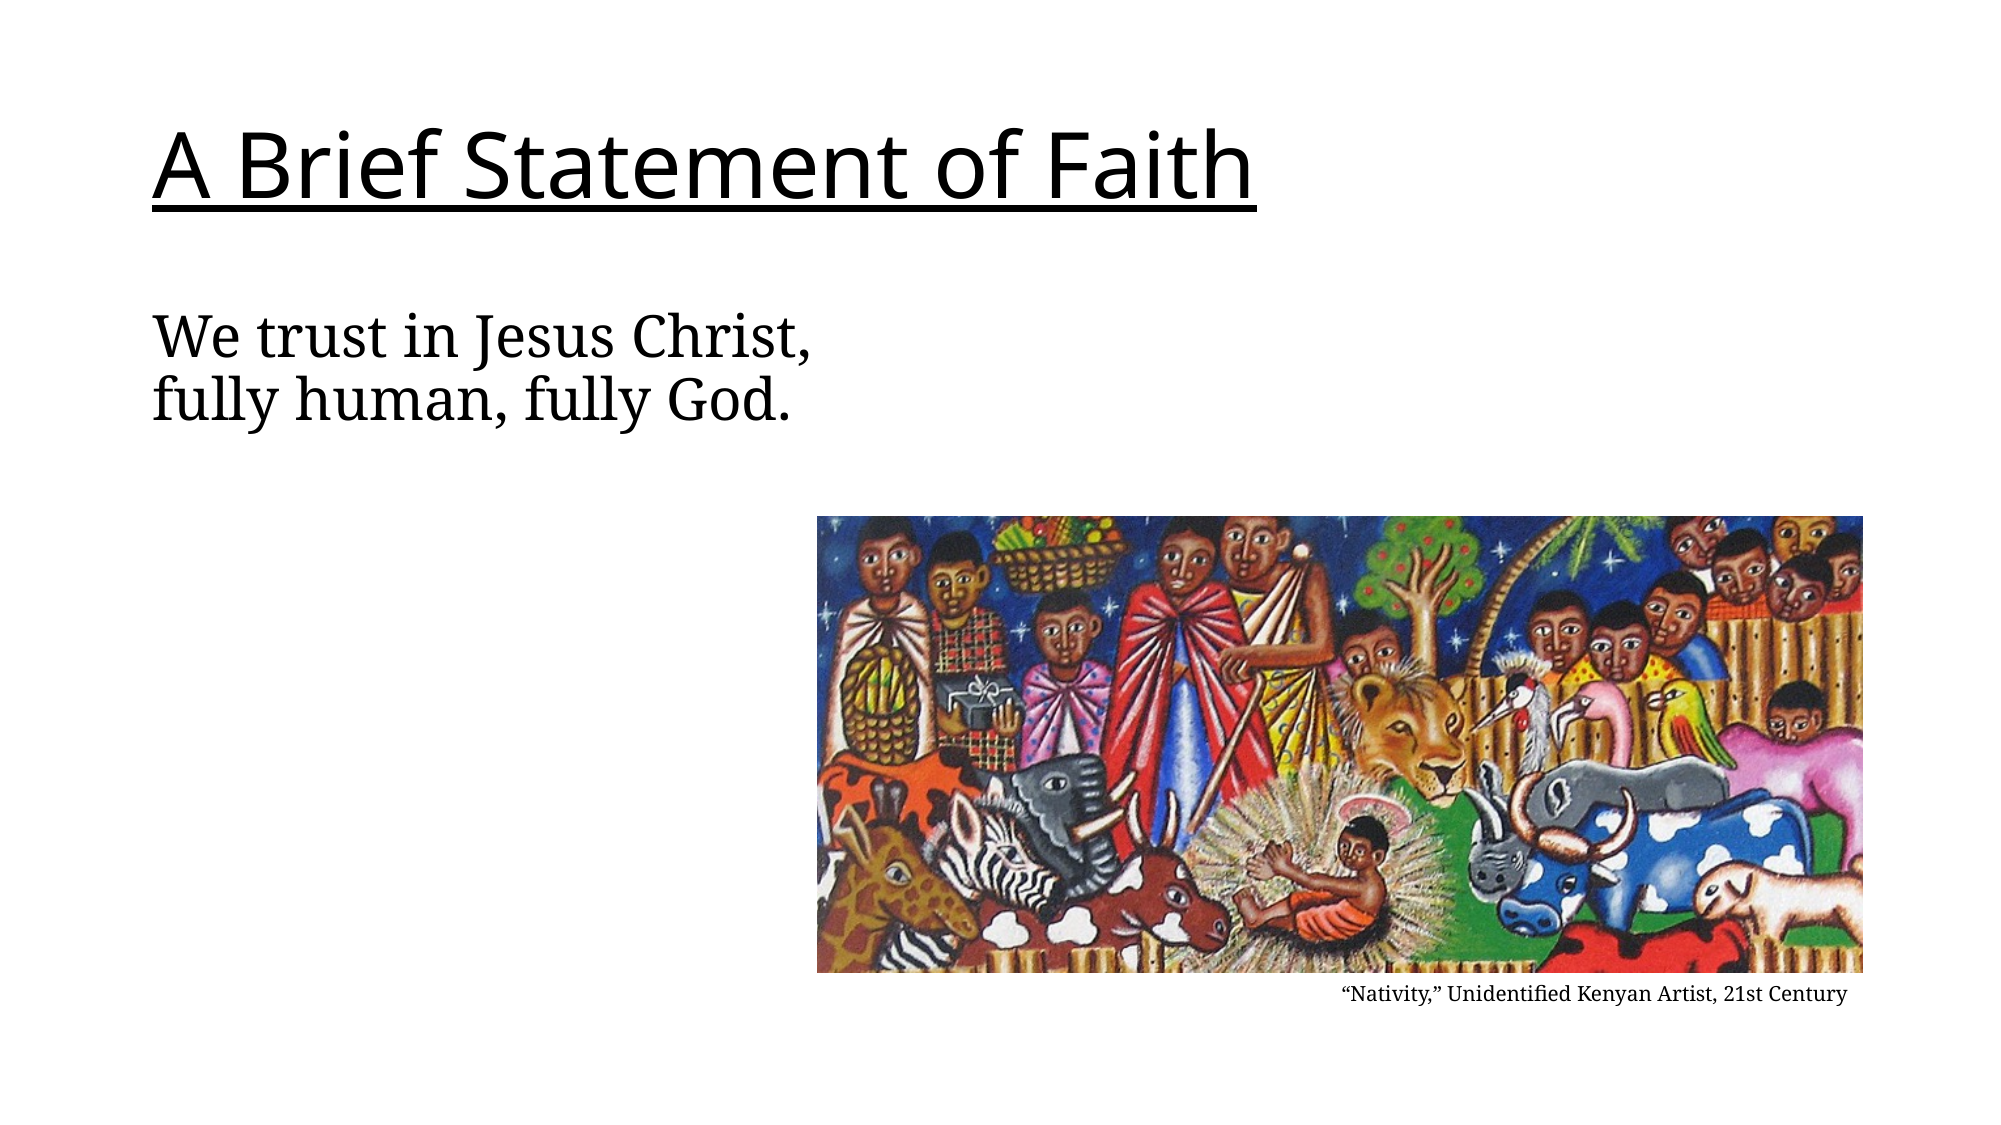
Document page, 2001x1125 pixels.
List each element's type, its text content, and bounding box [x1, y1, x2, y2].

picture [817, 516, 1863, 973]
title A Brief Statement of Faith [137, 59, 1863, 278]
text_box “Nativity,” Unidentified Kenyan Artist, 21st Century [1292, 973, 1863, 1013]
list We trust in Jesus Christ, fully human, fully God. [137, 299, 1153, 1014]
